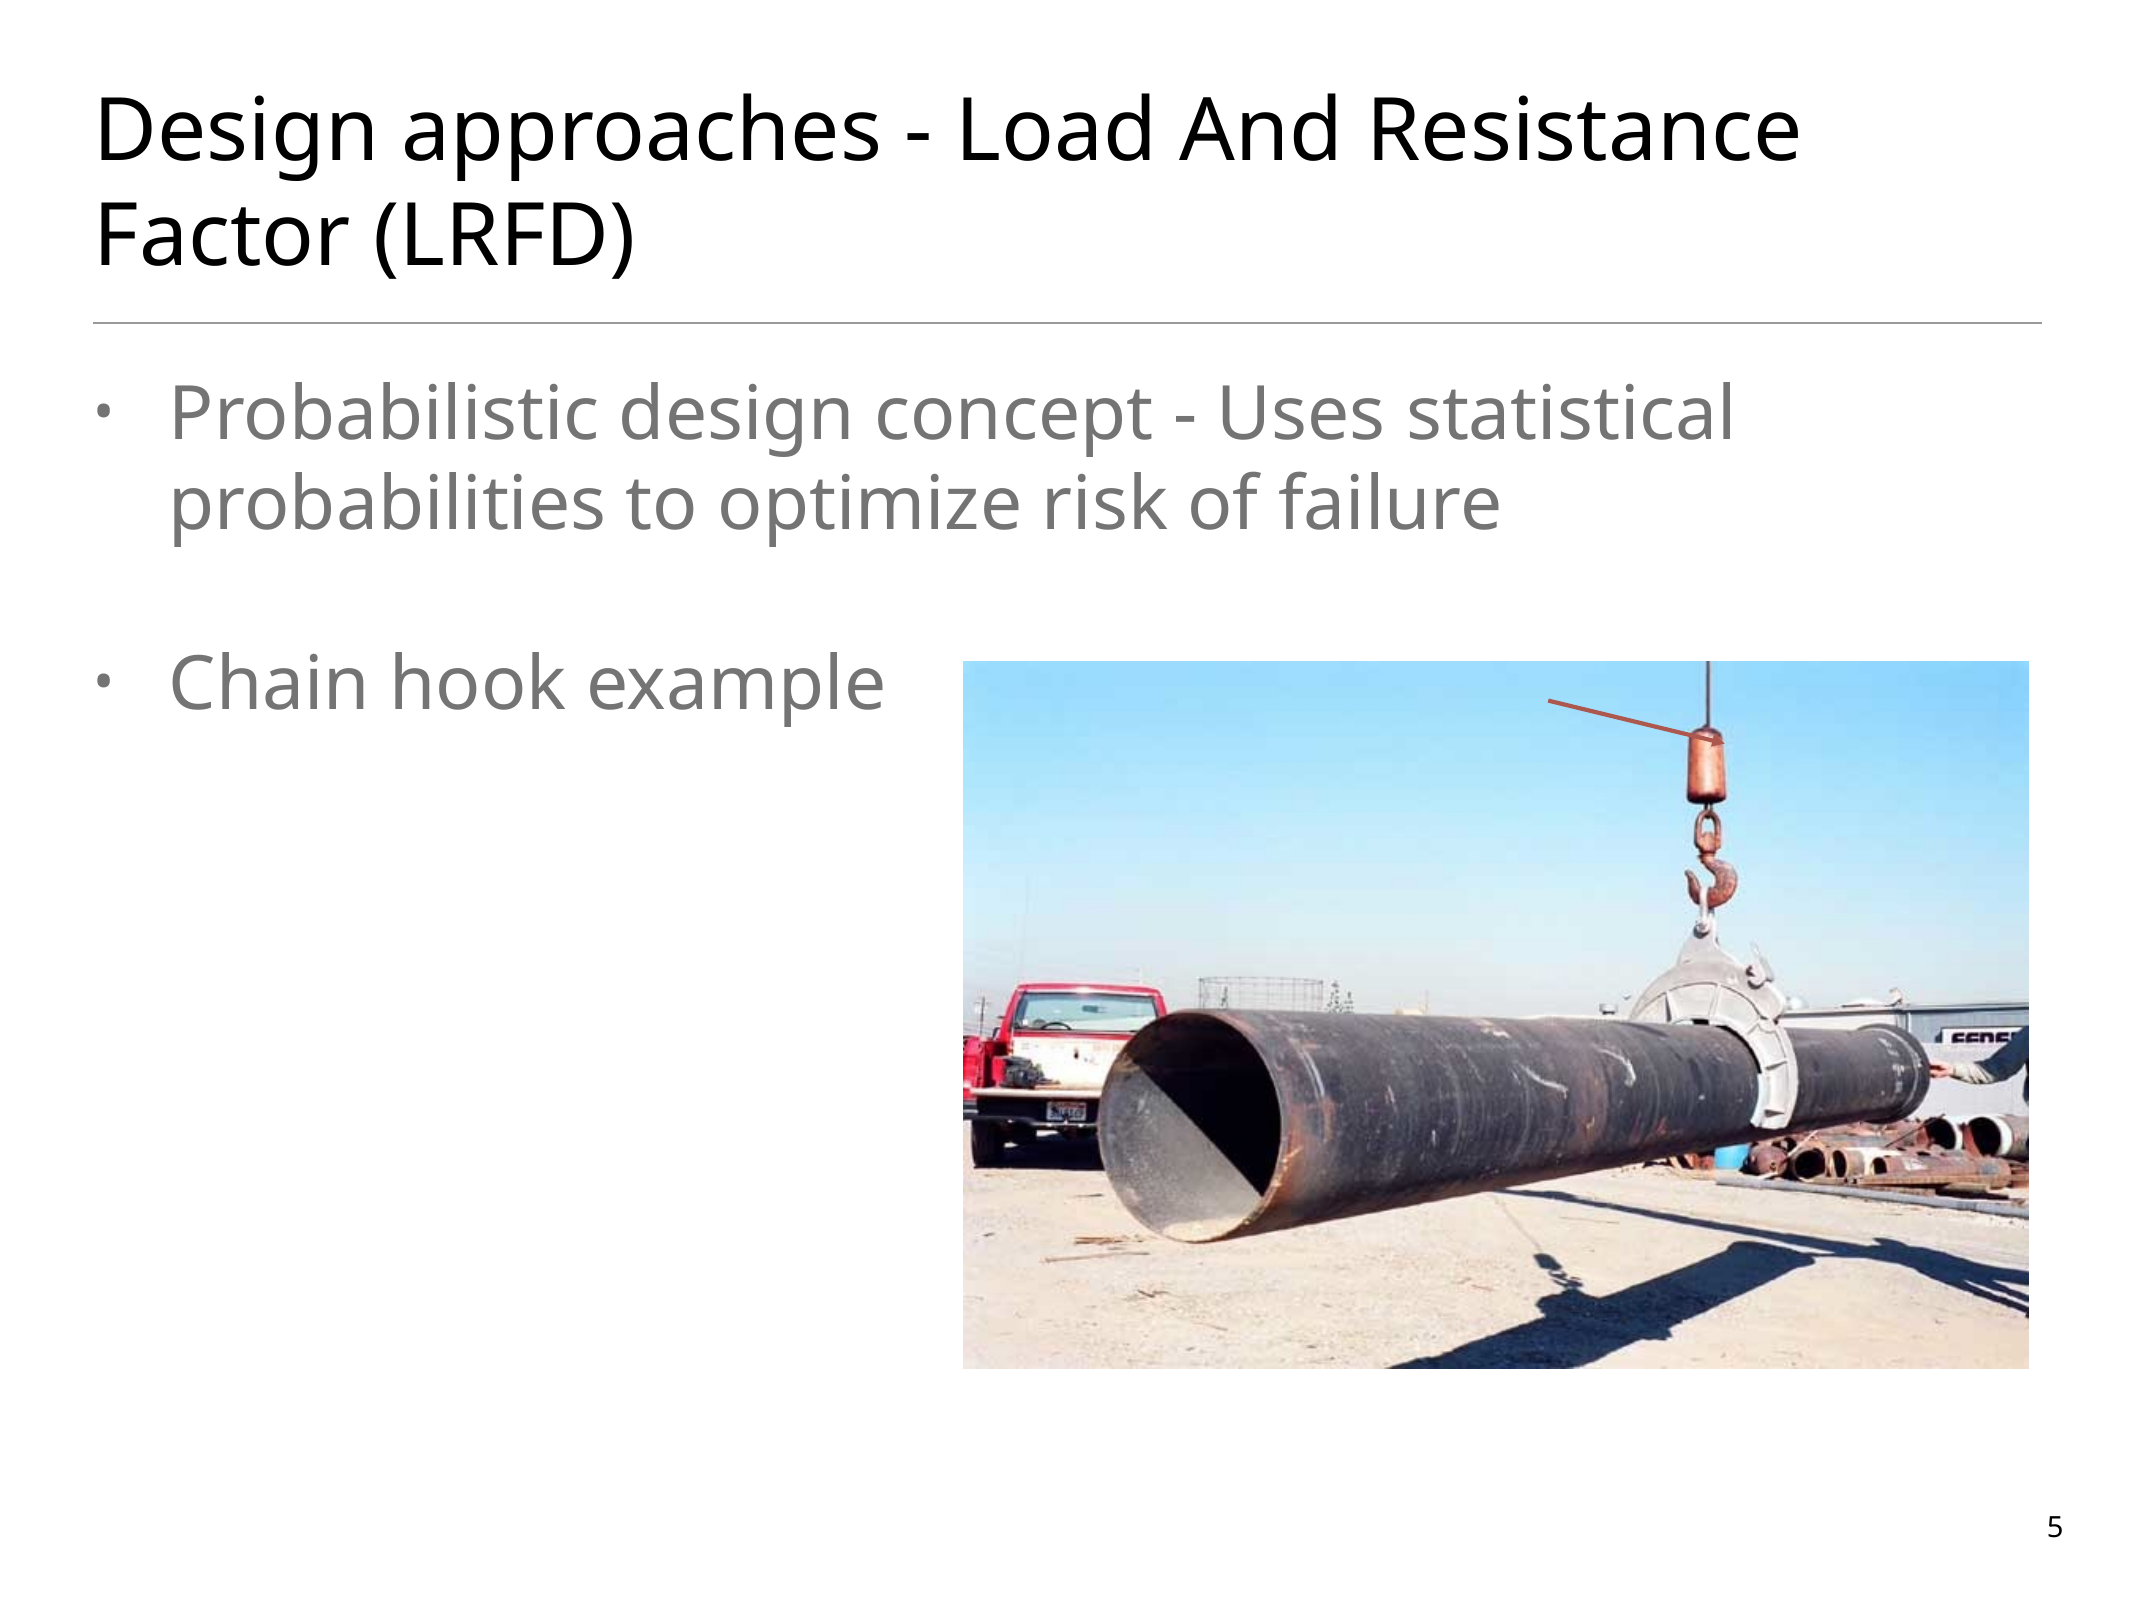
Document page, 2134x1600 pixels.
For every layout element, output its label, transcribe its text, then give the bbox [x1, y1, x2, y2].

picture [962, 660, 2029, 1369]
slide_number 5 [2028, 1507, 2065, 1558]
list Probabilistic design concept - Uses statistical probabilities to optimize risk of failure Chain hook example [93, 364, 2041, 1459]
title Design approaches - Load And Resistance Factor (LRFD) [93, 53, 2041, 284]
